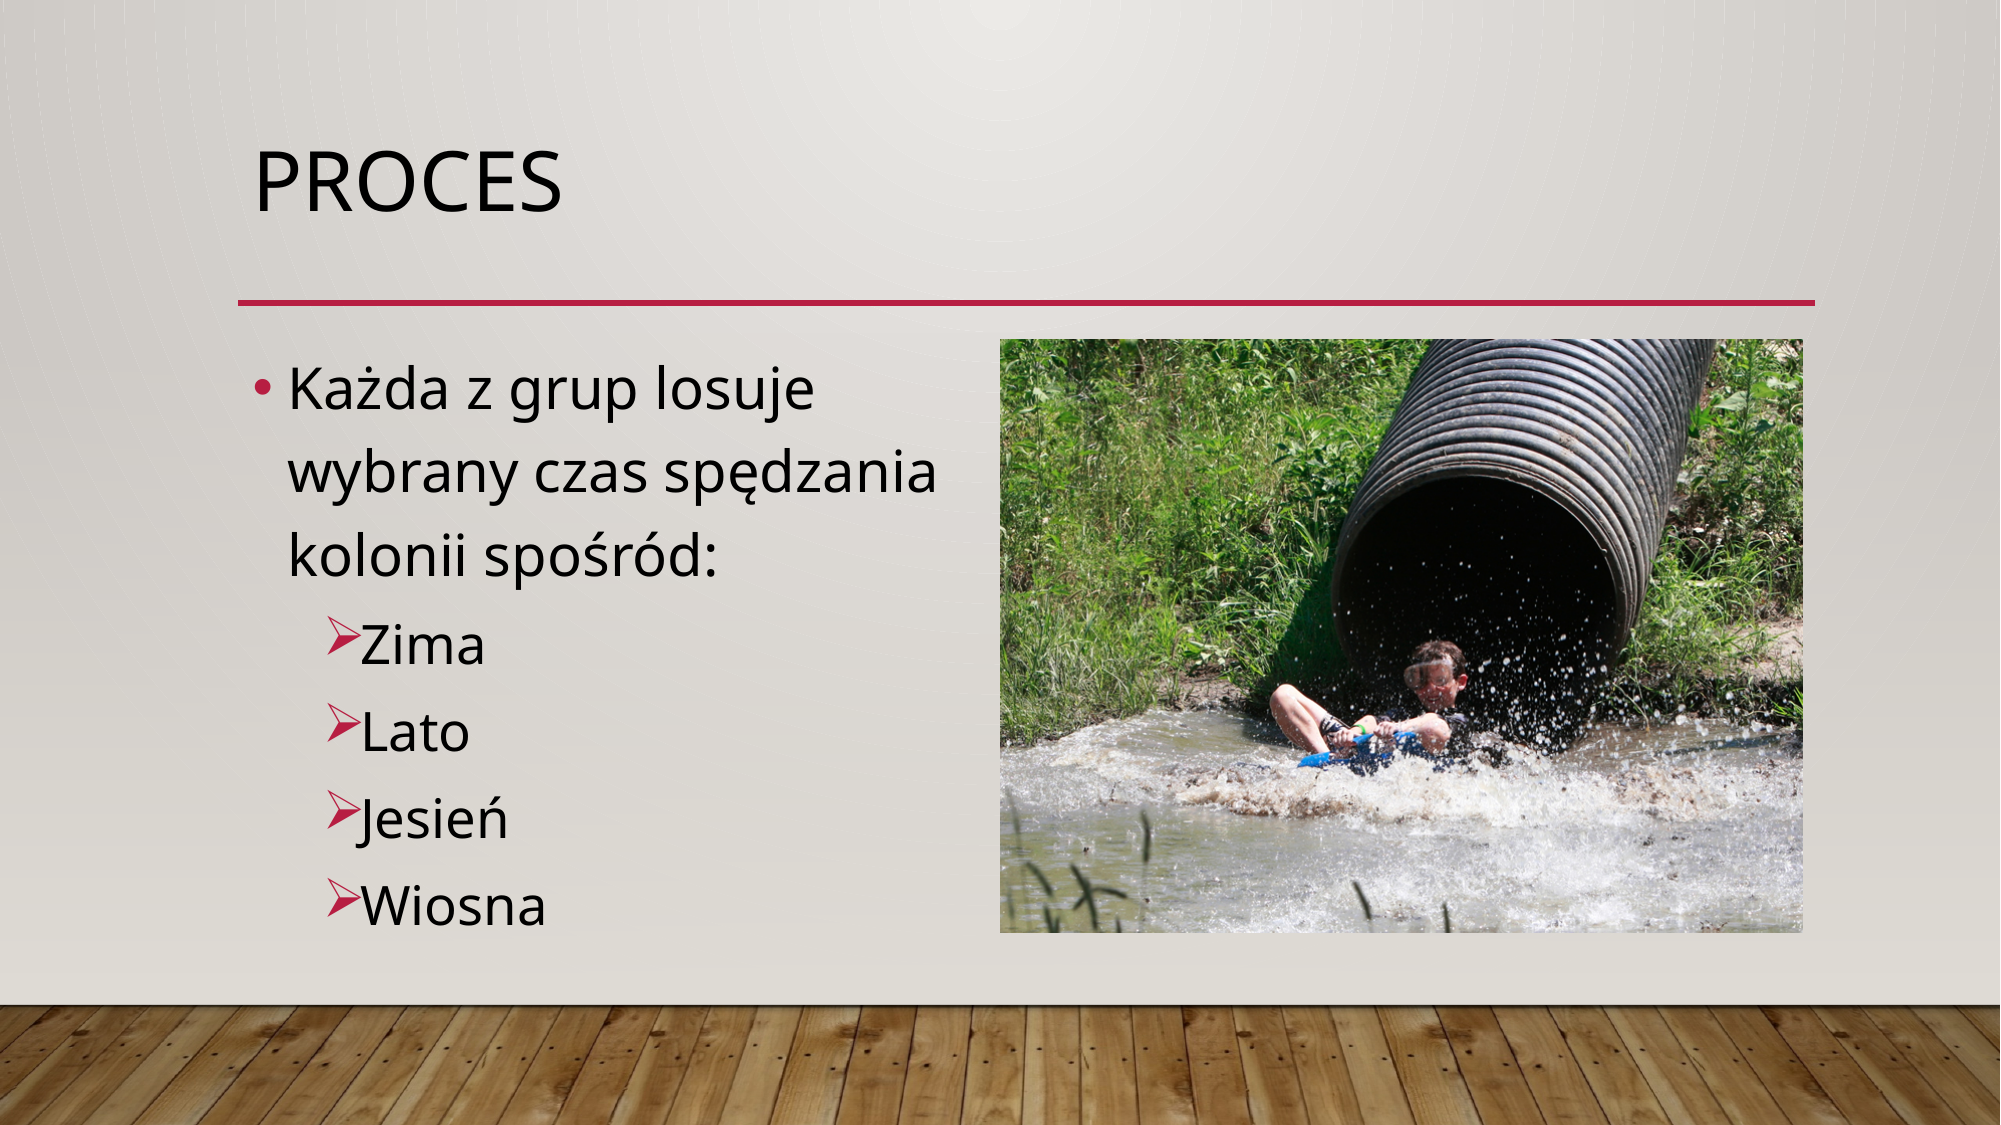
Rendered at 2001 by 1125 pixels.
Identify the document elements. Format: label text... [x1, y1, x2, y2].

picture [0, 1005, 2000, 1125]
list Każda z grup losuje wybrany czas spędzania kolonii spośród: Zima Lato Jesień Wiosna [237, 329, 1000, 951]
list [1000, 339, 1804, 933]
title Proces [237, 132, 1814, 306]
